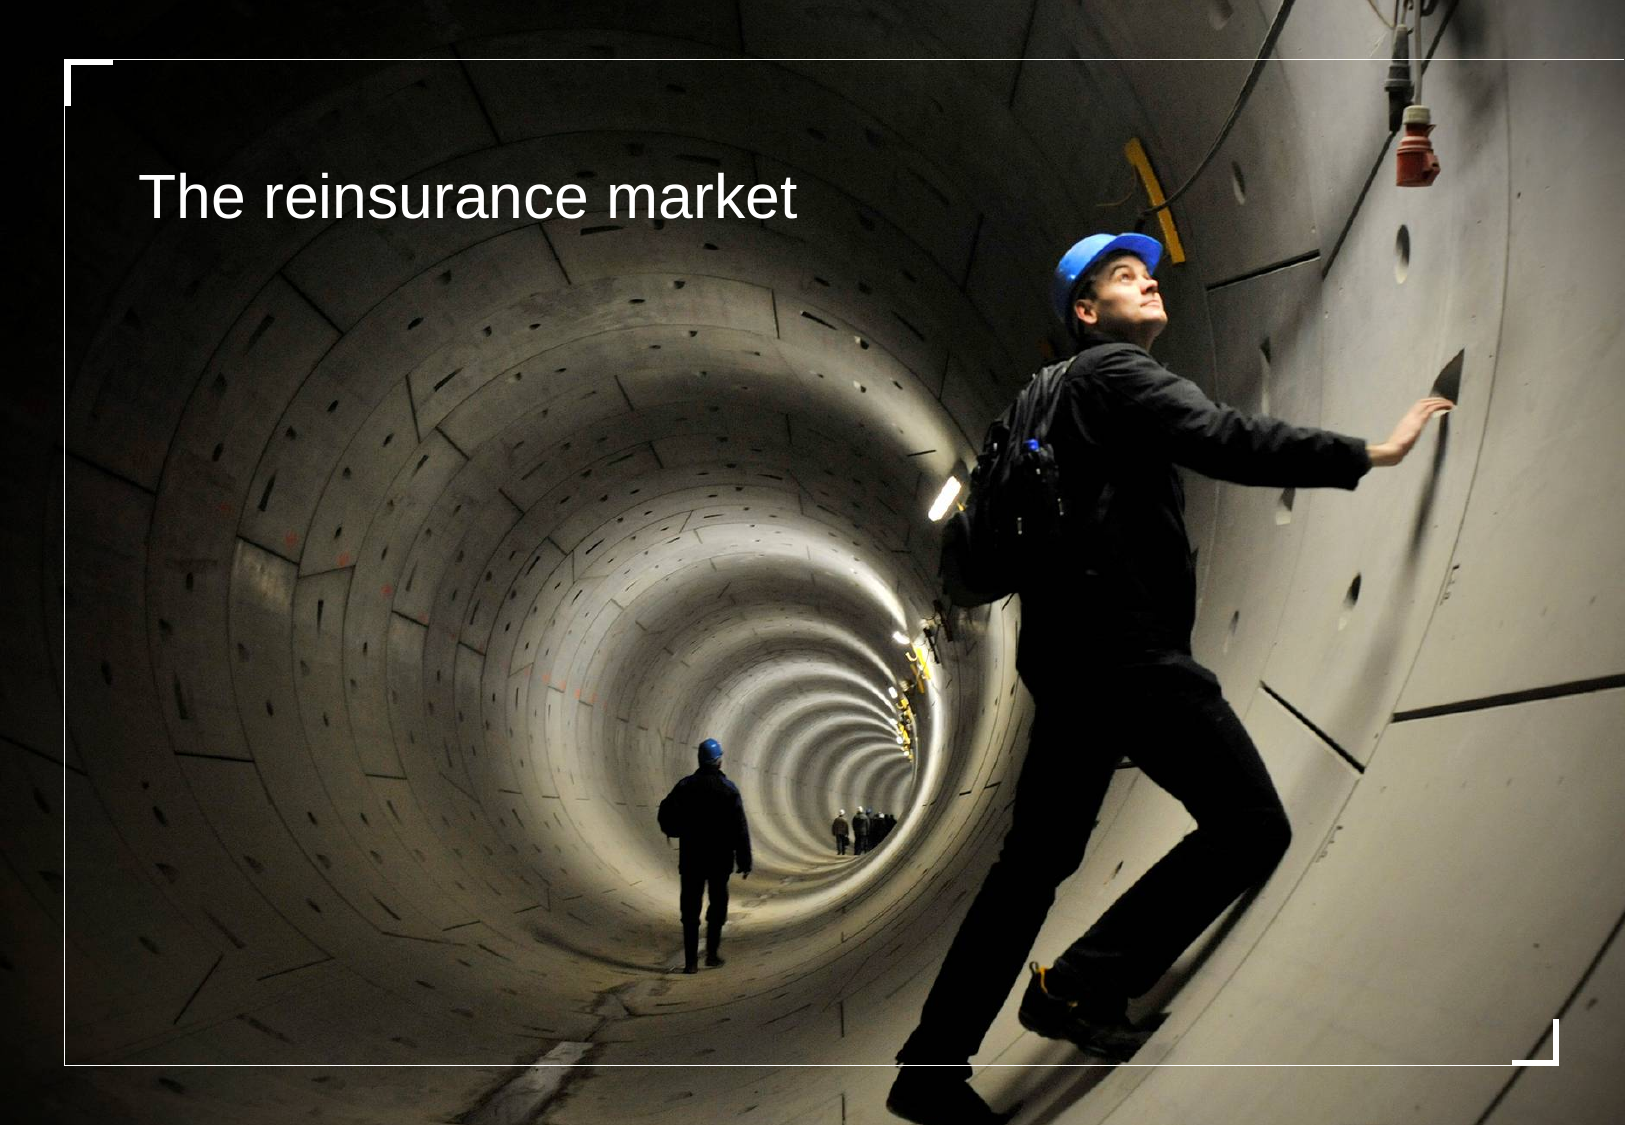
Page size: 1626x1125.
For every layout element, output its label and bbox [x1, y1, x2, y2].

text_box [0, 0, 1625, 1125]
